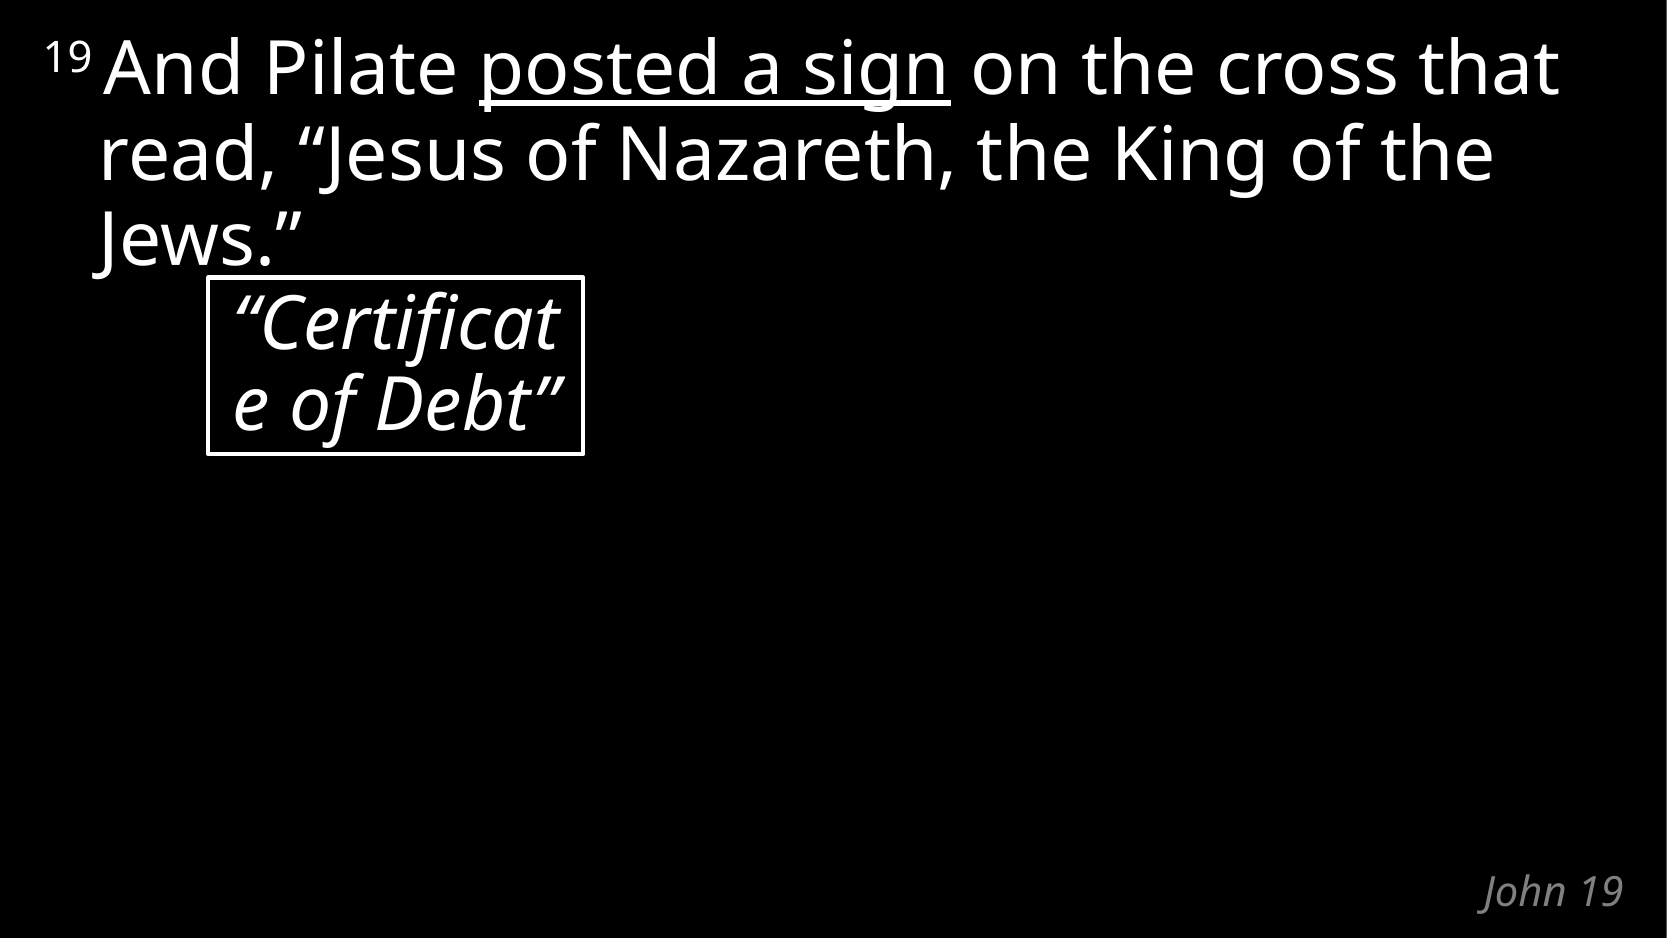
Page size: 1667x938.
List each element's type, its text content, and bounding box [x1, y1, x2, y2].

text_box “Certificate of Debt” [208, 277, 584, 455]
list 19 And Pilate posted a sign on the cross that read, “Jesus of Nazareth, the King of the Jews.” [27, 18, 1640, 813]
title John 19 [1058, 834, 1640, 923]
